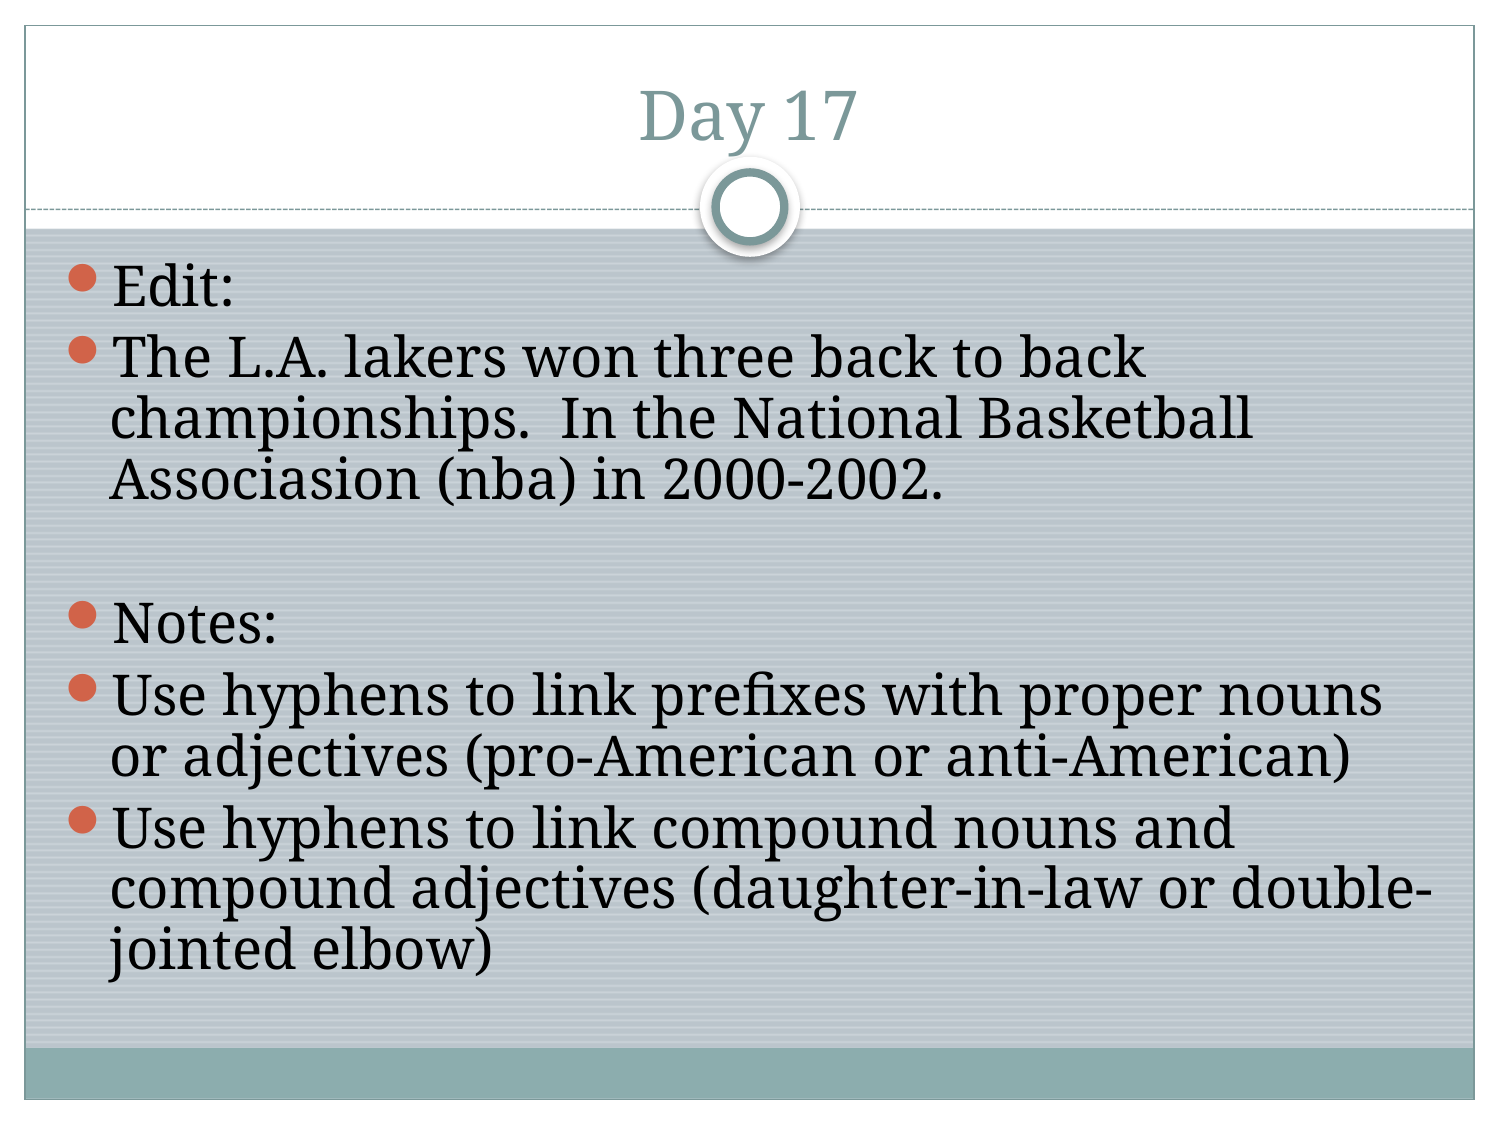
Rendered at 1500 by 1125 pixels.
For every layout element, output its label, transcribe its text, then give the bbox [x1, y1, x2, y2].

list Edit: The L.A. lakers won three back to back championships. In the National Basketball Associasion (nba) in 2000-2002. Notes: Use hyphens to link prefixes with proper nouns or adjectives (pro-American or anti-American) Use hyphens to link compound nouns and compound adjectives (daughter-in-law or double-jointed elbow) [49, 249, 1450, 1005]
title Day 17 [49, 37, 1450, 163]
